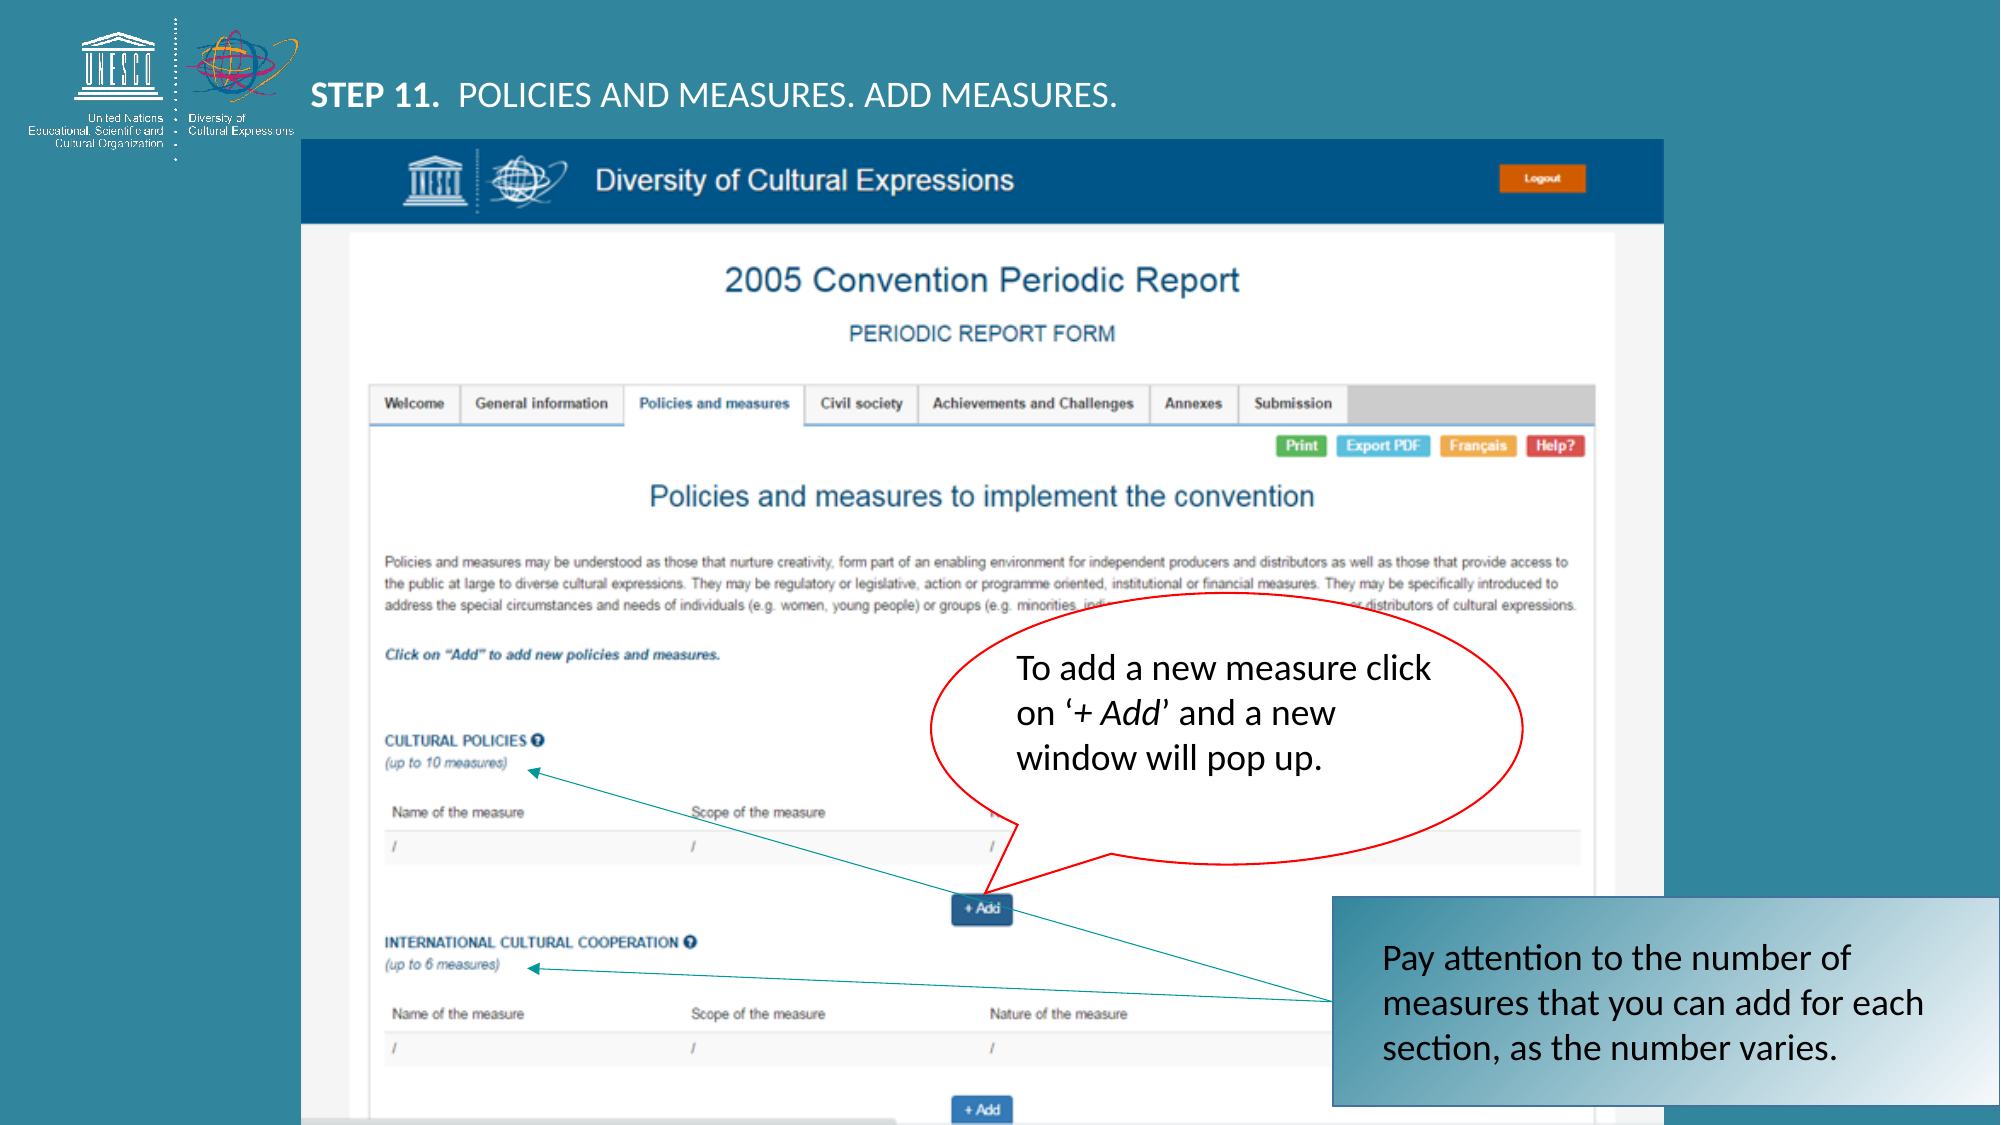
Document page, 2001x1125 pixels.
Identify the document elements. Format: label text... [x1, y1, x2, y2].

picture [0, 15, 1664, 1125]
text_box Pay attention to the number of measures that you can add for each section, as the number varies. [1664, 925, 1975, 1076]
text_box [527, 769, 1333, 968]
text_box [1664, 896, 2000, 1107]
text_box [527, 968, 1333, 1002]
text_box STEP 11. POLICIES AND MEASURES. ADD MEASURES. [350, 62, 1849, 123]
